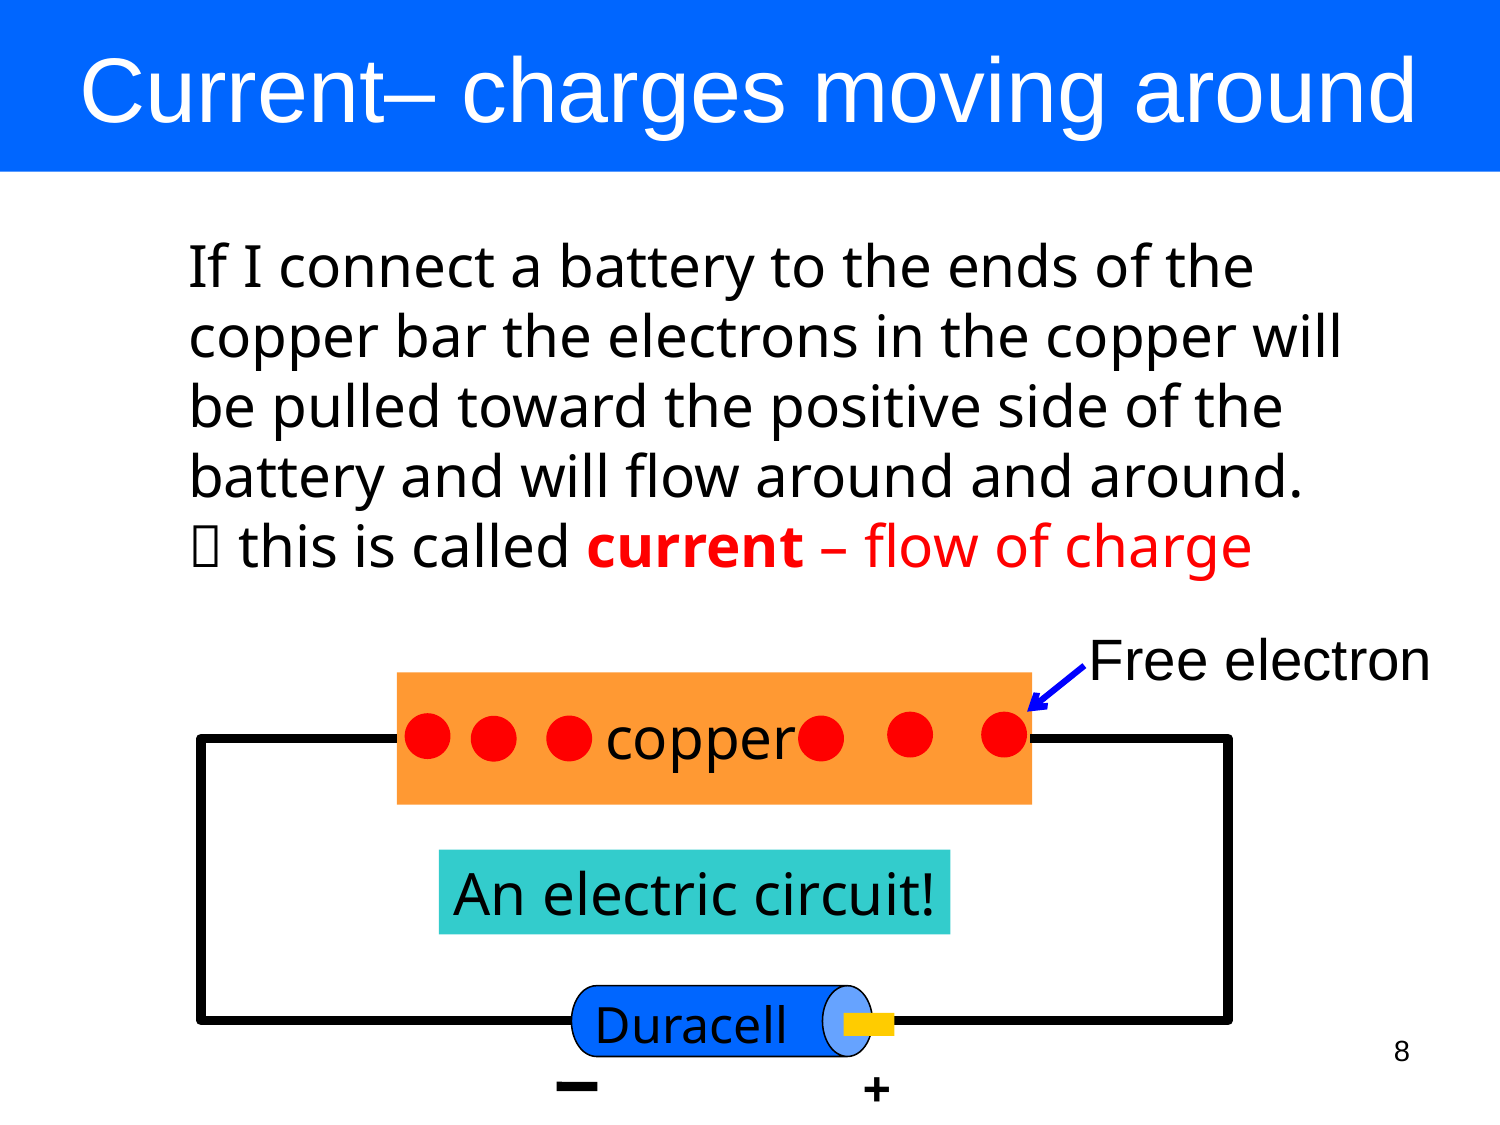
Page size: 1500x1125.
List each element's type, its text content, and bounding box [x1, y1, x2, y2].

text_box If I connect a battery to the ends of the copper bar the electrons in the copper will be pulled toward the positive side of the battery and will flow around and around.  this is called current – flow of charge [173, 221, 1359, 587]
slide_number 8 [1074, 1024, 1425, 1103]
title Current– charges moving around [0, 0, 1500, 172]
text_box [556, 985, 913, 1125]
text_box [200, 738, 1229, 1021]
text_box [396, 672, 1033, 805]
text_box An electric circuit! [438, 849, 951, 935]
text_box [1026, 614, 1451, 712]
